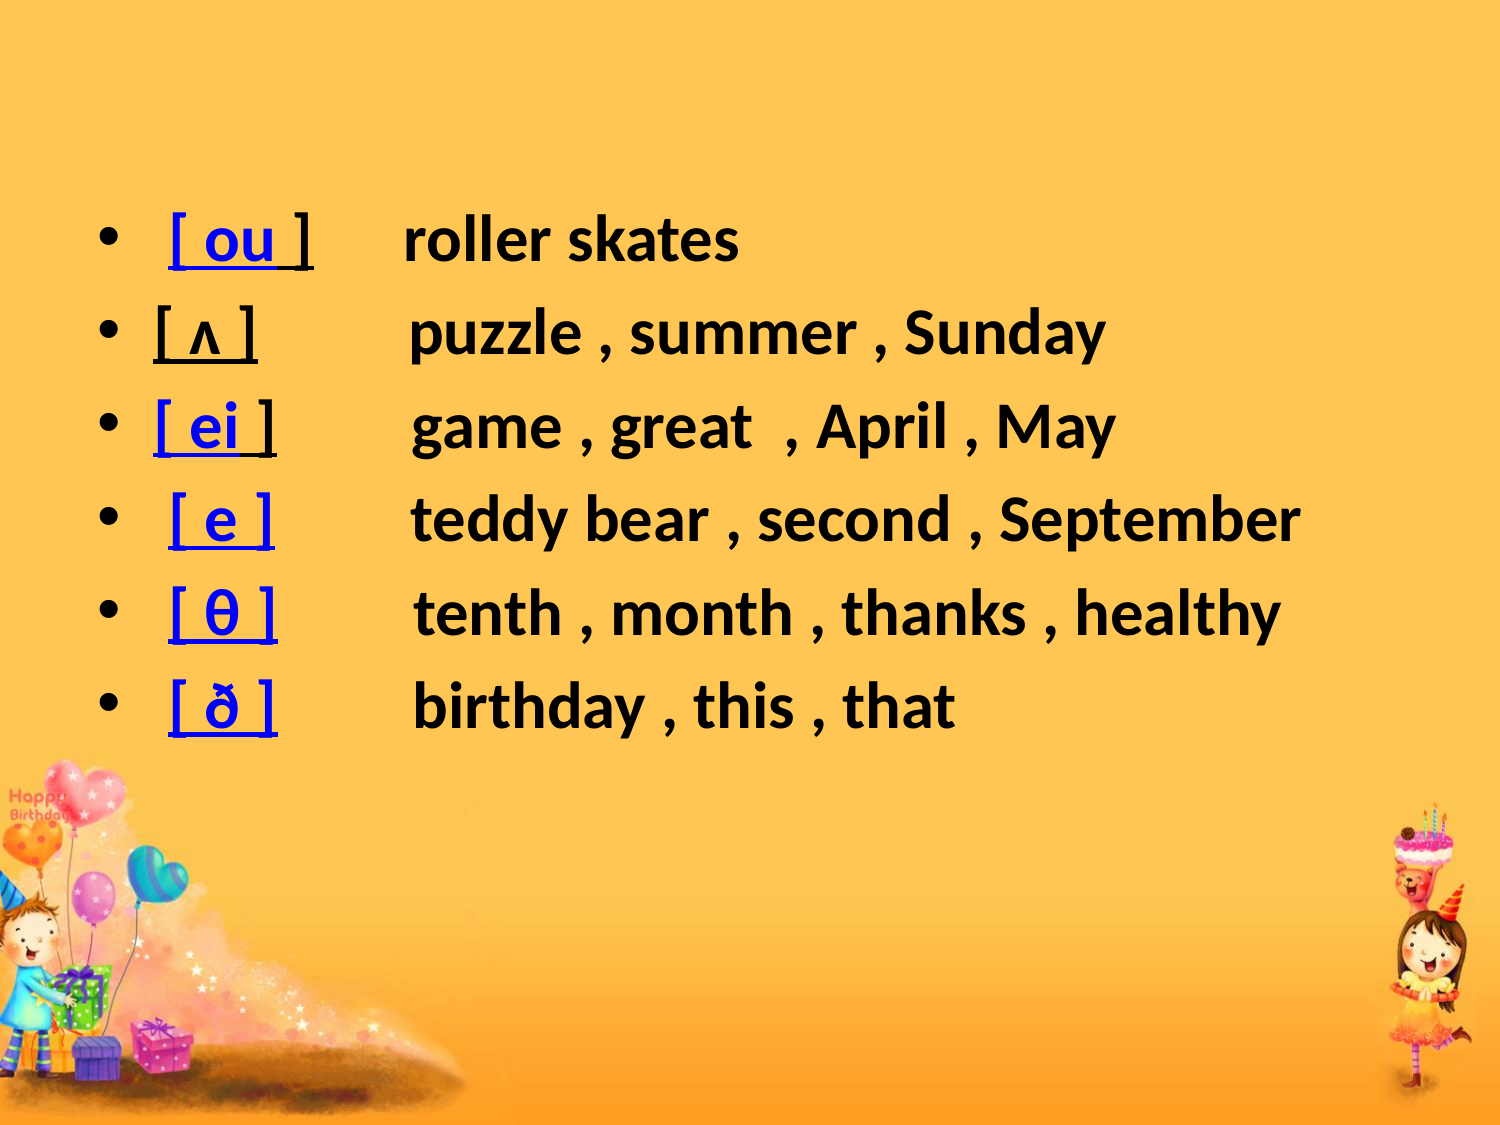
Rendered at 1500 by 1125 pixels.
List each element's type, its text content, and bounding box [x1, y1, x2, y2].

list [ ou ] roller skates [ ʌ ] puzzle , summer , Sunday [ ei ] game , great , April , May [ e ] teddy bear , second , September [ θ ] tenth , month , thanks , healthy [ ð ] birthday , this , that [82, 187, 1432, 1125]
picture [0, 0, 1500, 1125]
